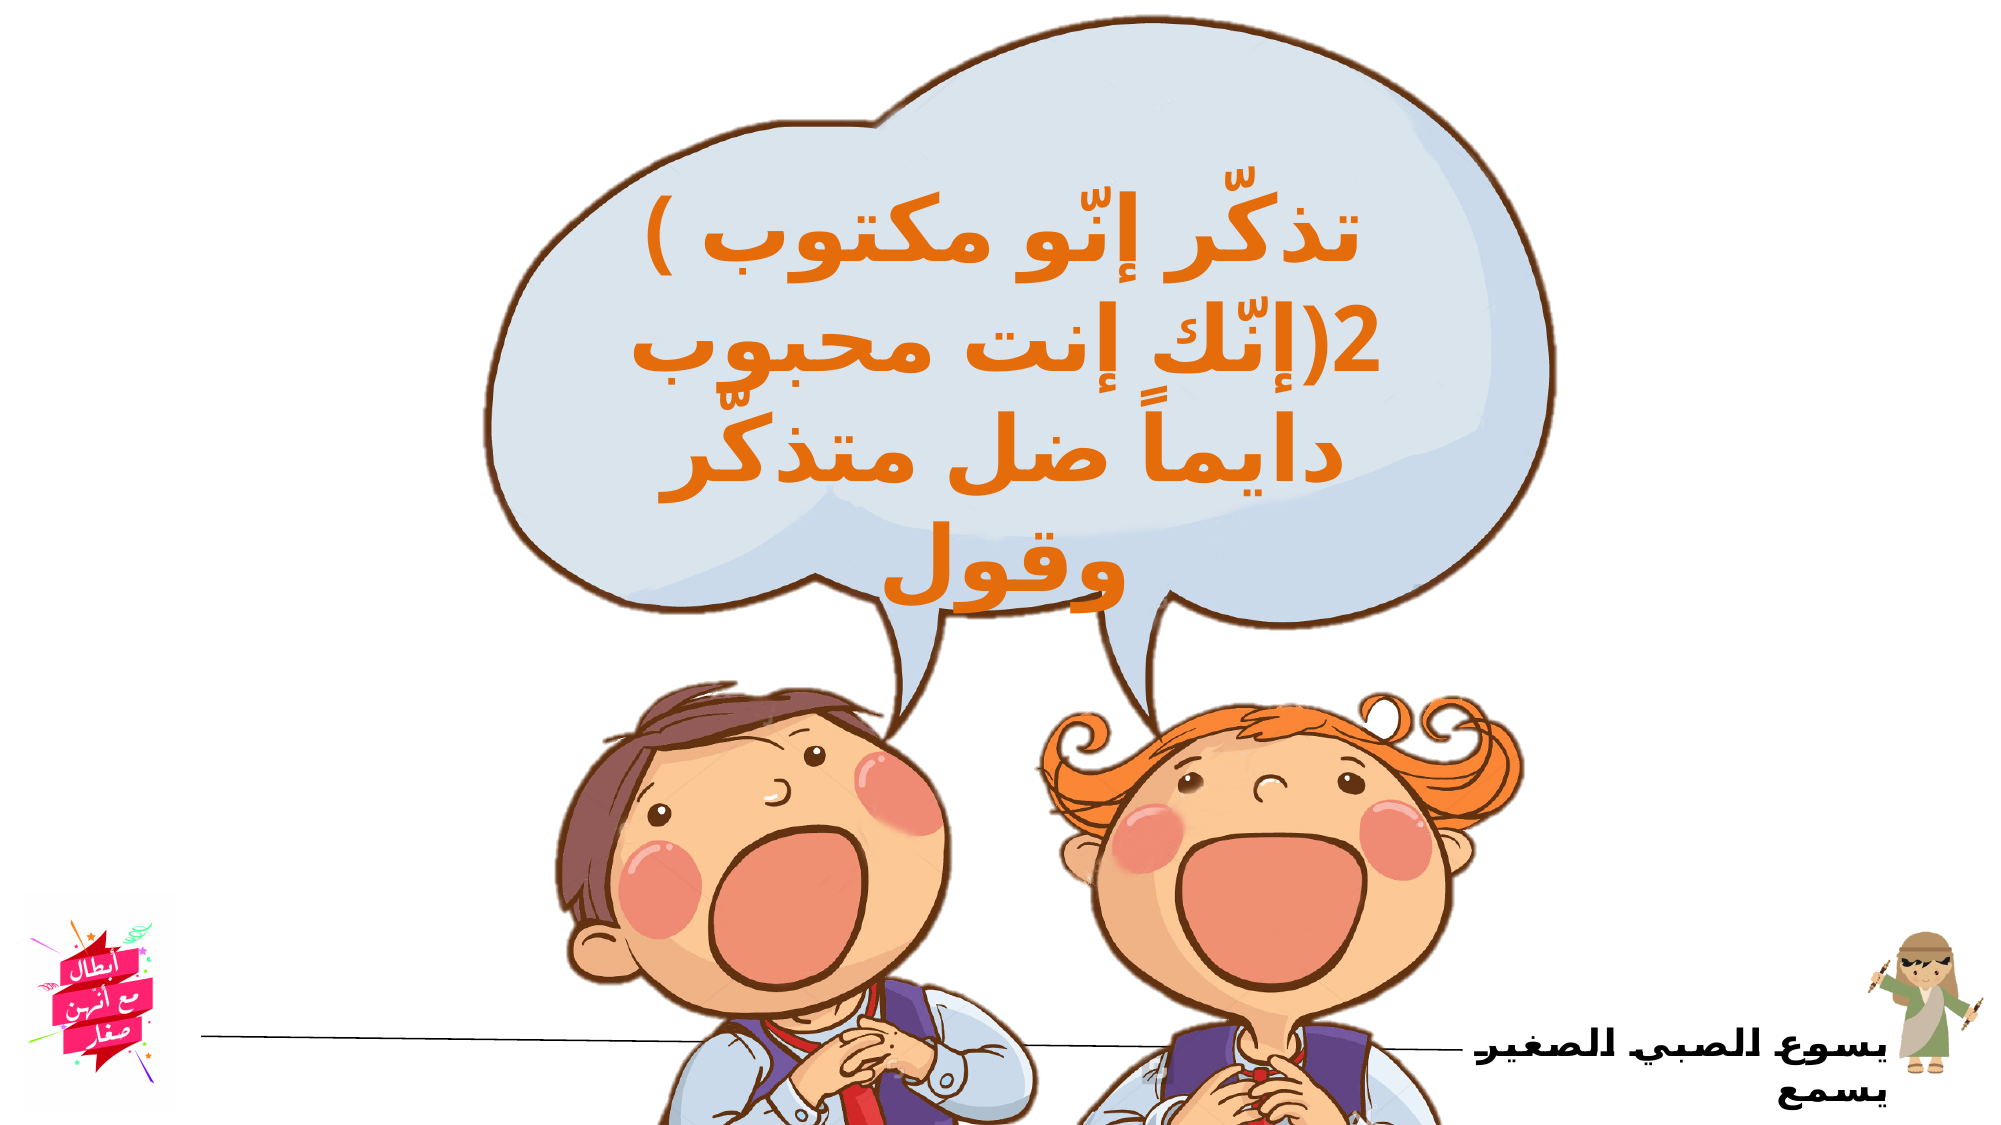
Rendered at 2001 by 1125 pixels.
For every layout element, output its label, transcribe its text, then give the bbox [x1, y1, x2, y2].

picture [1859, 925, 1988, 1081]
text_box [200, 1035, 441, 1051]
picture [20, 894, 179, 1112]
text_box يسوع الصبي الصغير يسمع [1627, 1011, 1904, 1116]
picture [446, 0, 1624, 1125]
